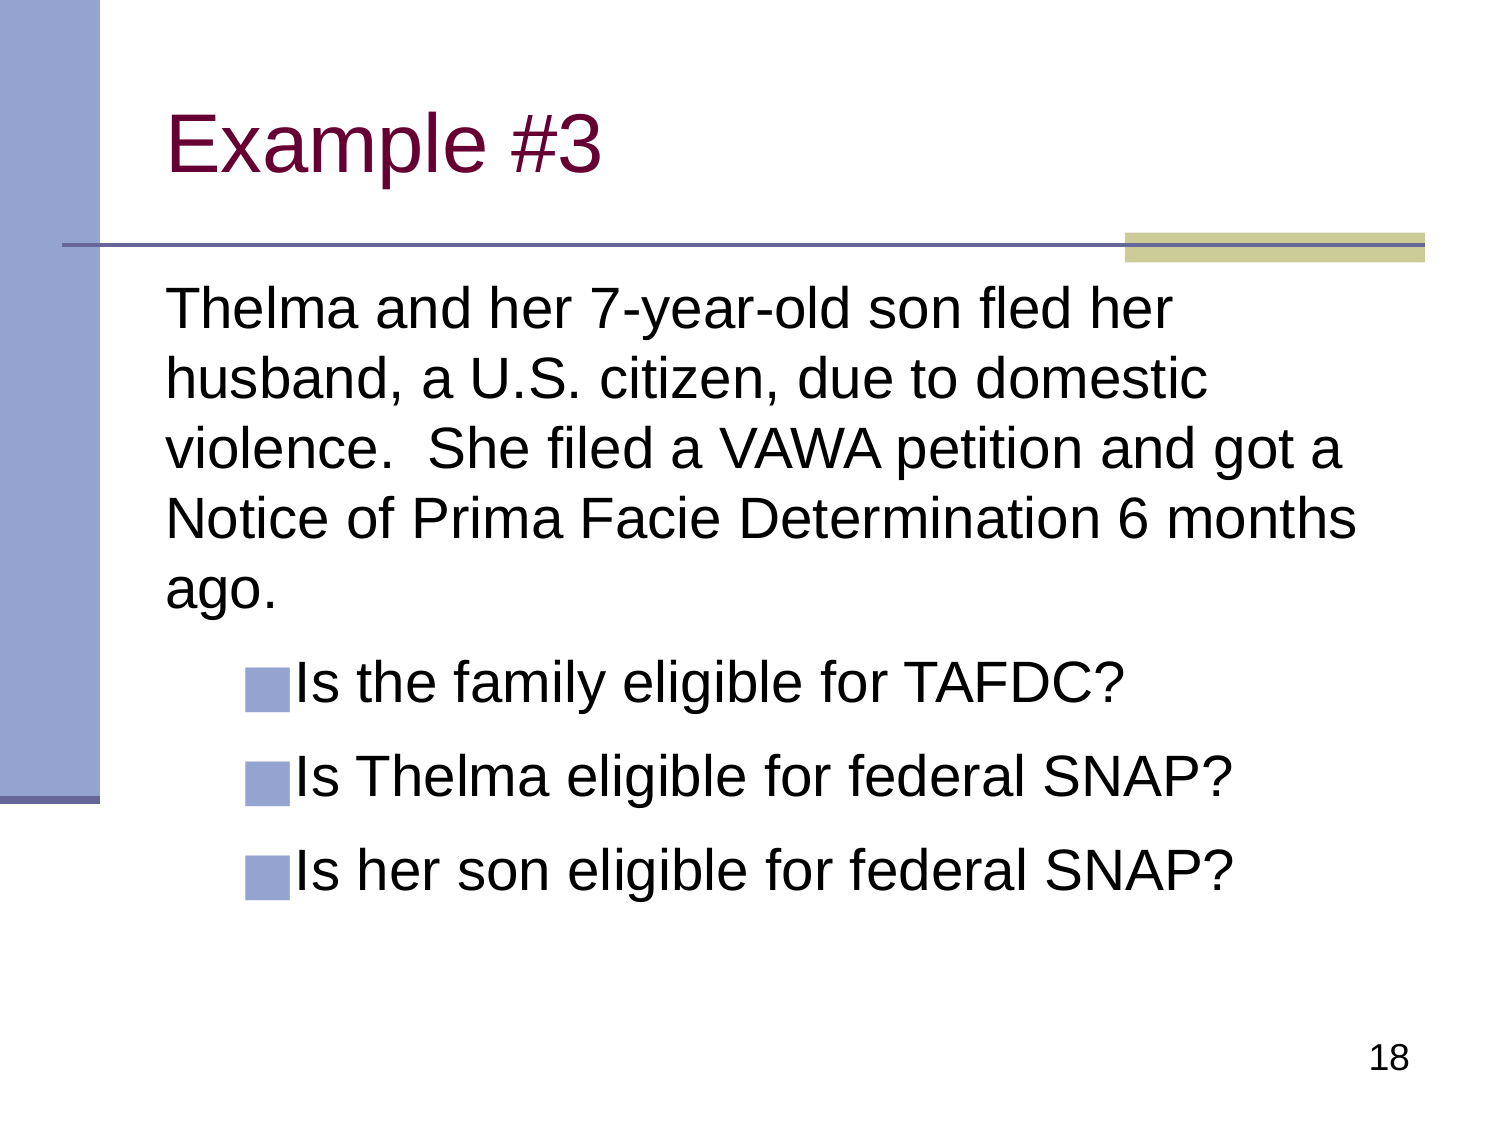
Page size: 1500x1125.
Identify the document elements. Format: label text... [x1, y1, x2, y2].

list Thelma and her 7-year-old son fled her husband, a U.S. citizen, due to domestic violence. She filed a VAWA petition and got a Notice of Prima Facie Determination 6 months ago. Is the family eligible for TAFDC? Is Thelma eligible for federal SNAP? Is her son eligible for federal SNAP? [150, 262, 1425, 1006]
title Example #3 [150, 45, 1425, 234]
slide_number 18 [1112, 1025, 1425, 1100]
